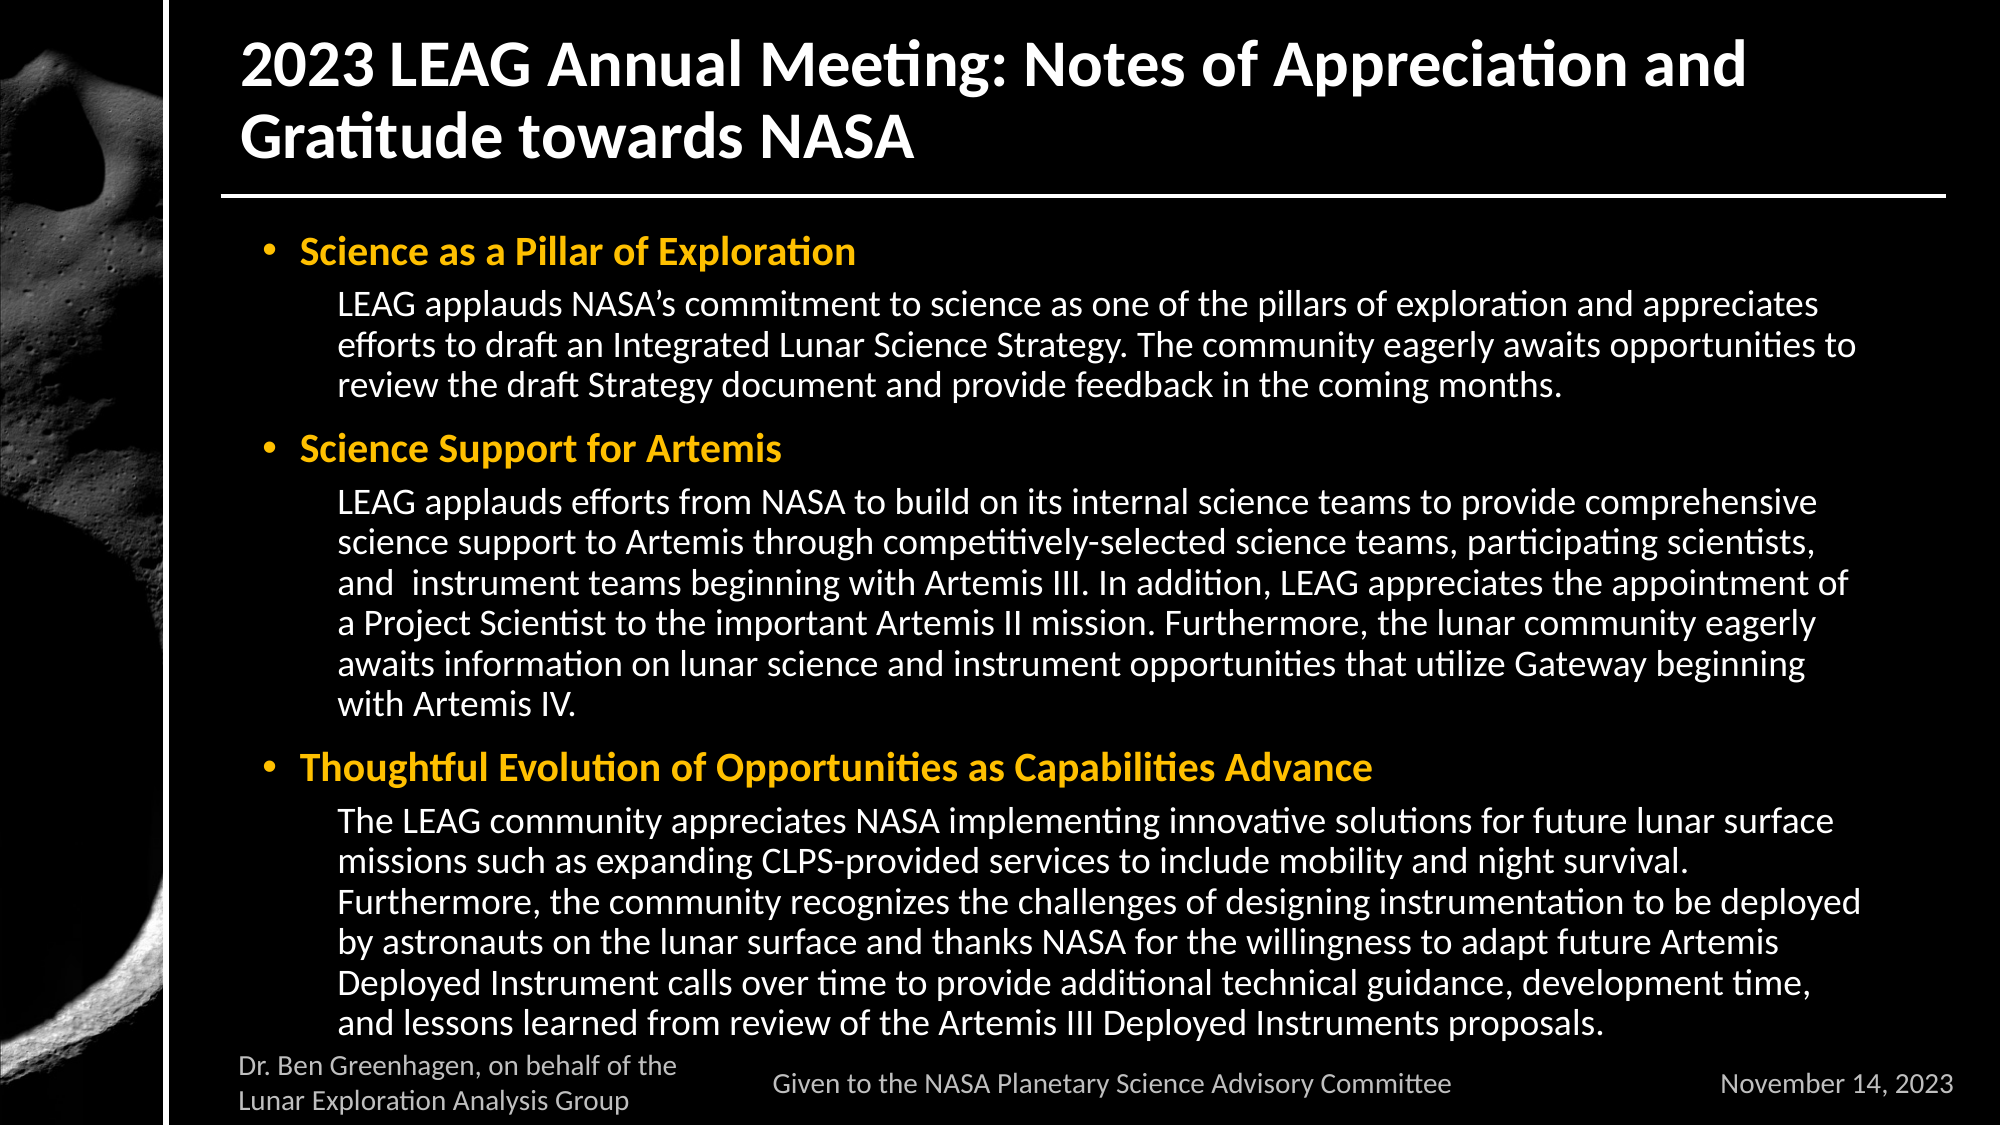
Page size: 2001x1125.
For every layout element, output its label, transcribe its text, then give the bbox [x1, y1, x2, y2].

list Science as a Pillar of Exploration LEAG applauds NASA’s commitment to science as one of the pillars of exploration and appreciates efforts to draft an Integrated Lunar Science Strategy. The community eagerly awaits opportunities to review the draft Strategy document and provide feedback in the coming months. Science Support for Artemis LEAG applauds efforts from NASA to build on its internal science teams to provide comprehensive science support to Artemis through competitively-selected science teams, participating scientists, and instrument teams beginning with Artemis III. In addition, LEAG appreciates the appointment of a Project Scientist to the important Artemis II mission. Furthermore, the lunar community eagerly awaits information on lunar science and instrument opportunities that utilize Gateway beginning with Artemis IV. Thoughtful Evolution of Opportunities as Capabilities Advance The LEAG community appreciates NASA implementing innovative solutions for future lunar surface missions such as expanding CLPS-provided services to include mobility and night survival. Furthermore, the community recognizes the challenges of designing instrumentation to be deployed by astronauts on the lunar surface and thanks NASA for the willingness to adapt future Artemis Deployed Instrument calls over time to provide additional technical guidance, development time, and lessons learned from review of the Artemis III Deployed Instruments proposals. [247, 221, 1882, 1037]
picture [0, 0, 163, 1125]
title 2023 LEAG Annual Meeting: Notes of Appreciation and Gratitude towards NASA [225, 0, 2000, 210]
